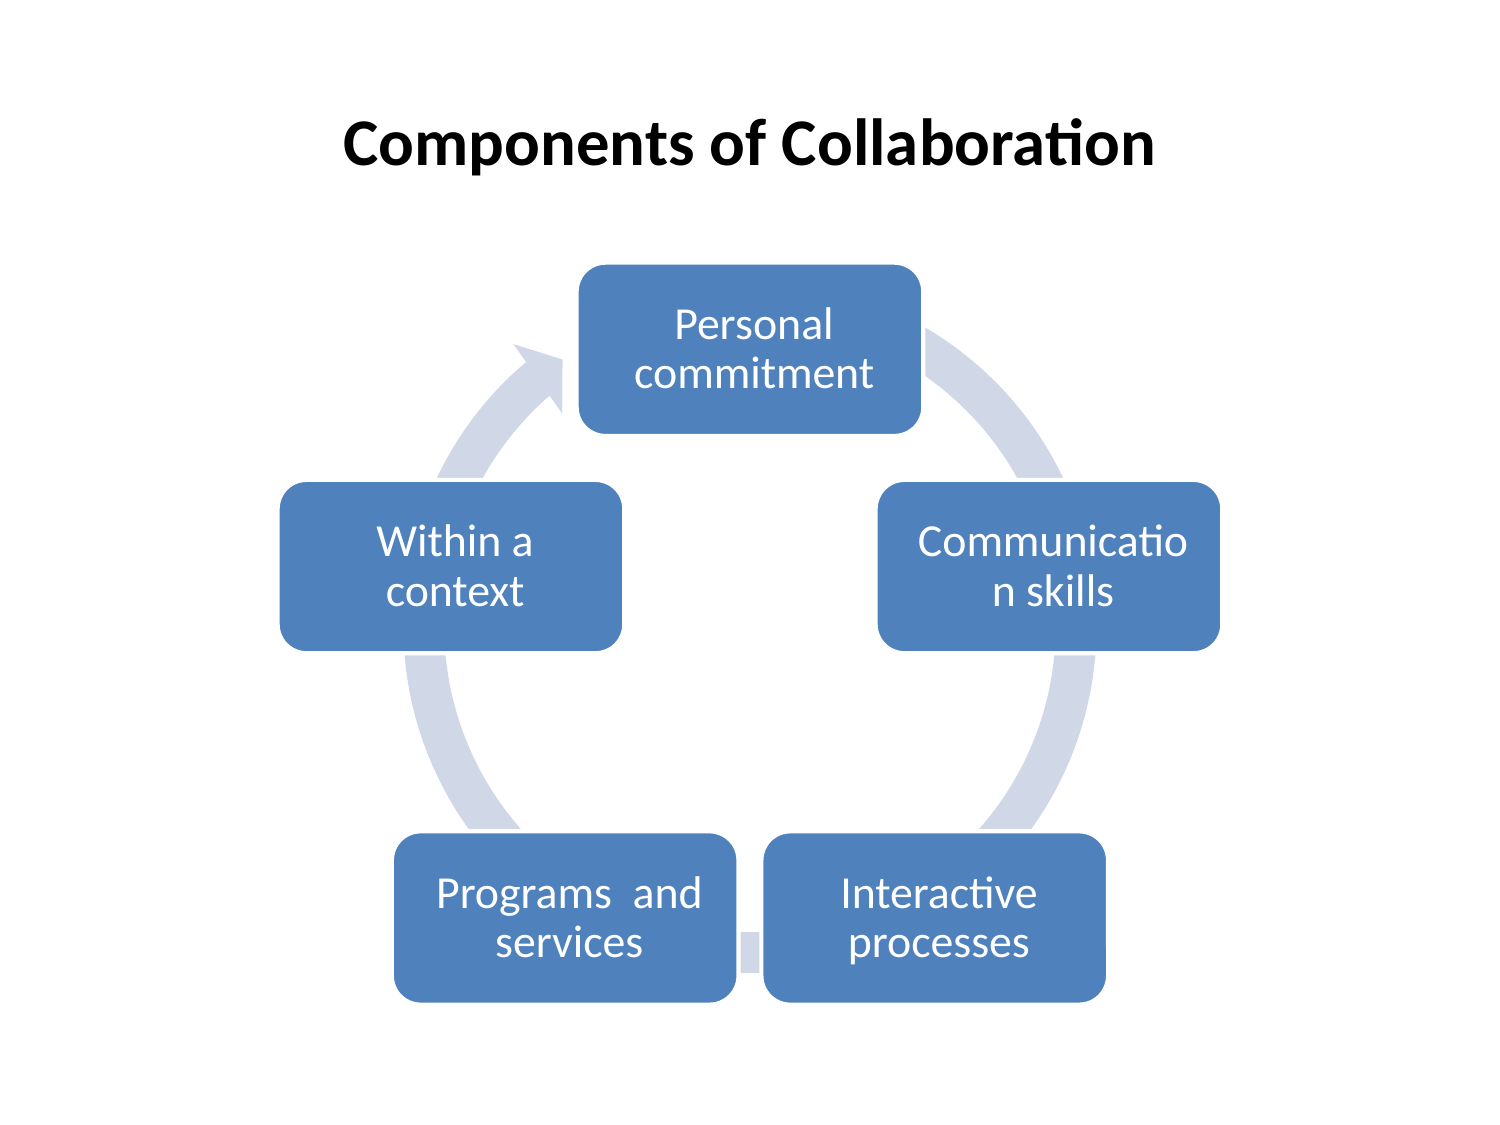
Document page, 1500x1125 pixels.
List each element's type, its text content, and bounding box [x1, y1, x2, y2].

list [74, 262, 1426, 1006]
title Components of Collaboration [75, 45, 1425, 233]
